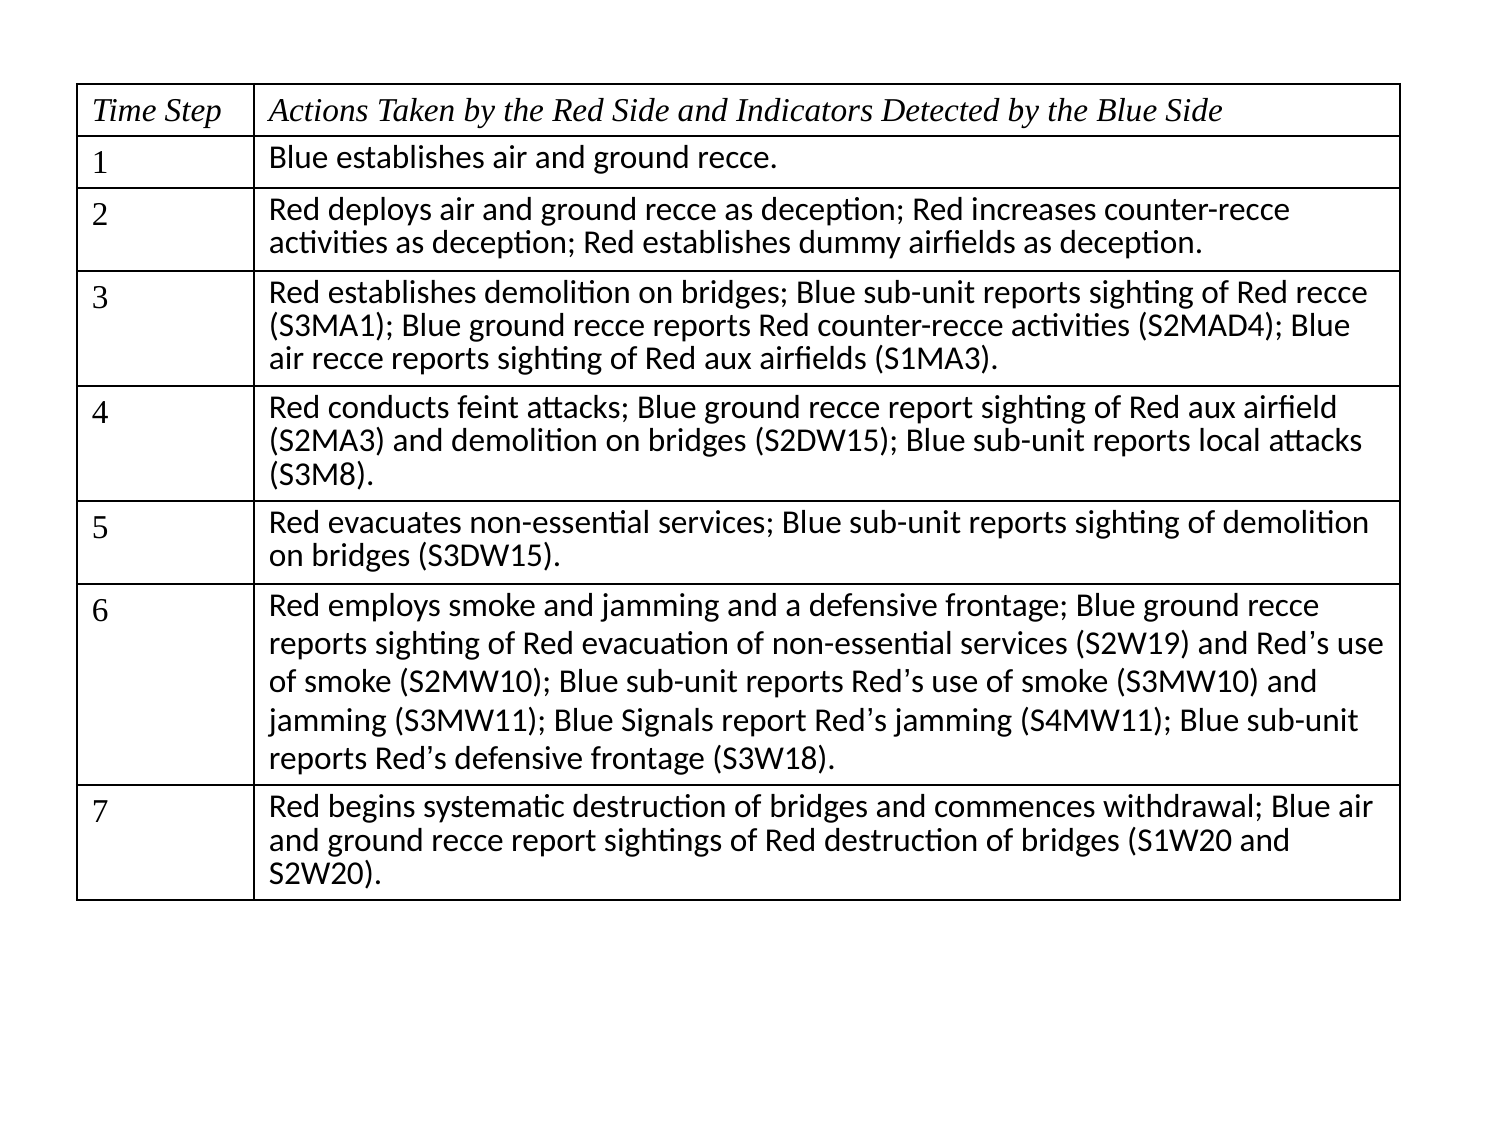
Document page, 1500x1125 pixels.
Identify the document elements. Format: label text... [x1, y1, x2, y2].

table_header Actions Taken by the Red Side and Indicators Detected by the Blue Side [255, 85, 1399, 135]
table_cell 2 [78, 189, 253, 270]
table_cell 3 [78, 272, 253, 385]
table_header Time Step [78, 85, 253, 135]
table_cell 6 [78, 585, 253, 784]
table_cell 4 [78, 387, 253, 500]
table_cell 1 [78, 137, 253, 187]
table_cell Red conducts feint attacks; Blue ground recce report sighting of Red aux airfield (S2MA3) and demolition on bridges (S2DW15); Blue sub-unit reports local attacks (S3M8). [255, 387, 1399, 500]
table_cell Red establishes demolition on bridges; Blue sub-unit reports sighting of Red recce (S3MA1); Blue ground recce reports Red counter-recce activities (S2MAD4); Blue air recce reports sighting of Red aux airfields (S1MA3). [255, 272, 1399, 385]
table_cell Blue establishes air and ground recce. [255, 137, 1399, 187]
table_cell 7 [78, 786, 253, 899]
table_cell Red deploys air and ground recce as deception; Red increases counter-recce activities as deception; Red establishes dummy airfields as deception. [255, 189, 1399, 270]
table_cell 5 [78, 502, 253, 583]
table_cell Red employs smoke and jamming and a defensive frontage; Blue ground recce reports sighting of Red evacuation of non-essential services (S2W19) and Red’s use of smoke (S2MW10); Blue sub-unit reports Red’s use of smoke (S3MW10) and jamming (S3MW11); Blue Signals report Red’s jamming (S4MW11); Blue sub-unit reports Red’s defensive frontage (S3W18). [255, 585, 1399, 784]
table_cell Red evacuates non-essential services; Blue sub-unit reports sighting of demolition on bridges (S3DW15). [255, 502, 1399, 583]
table_cell Red begins systematic destruction of bridges and commences withdrawal; Blue air and ground recce report sightings of Red destruction of bridges (S1W20 and S2W20). [255, 786, 1399, 899]
